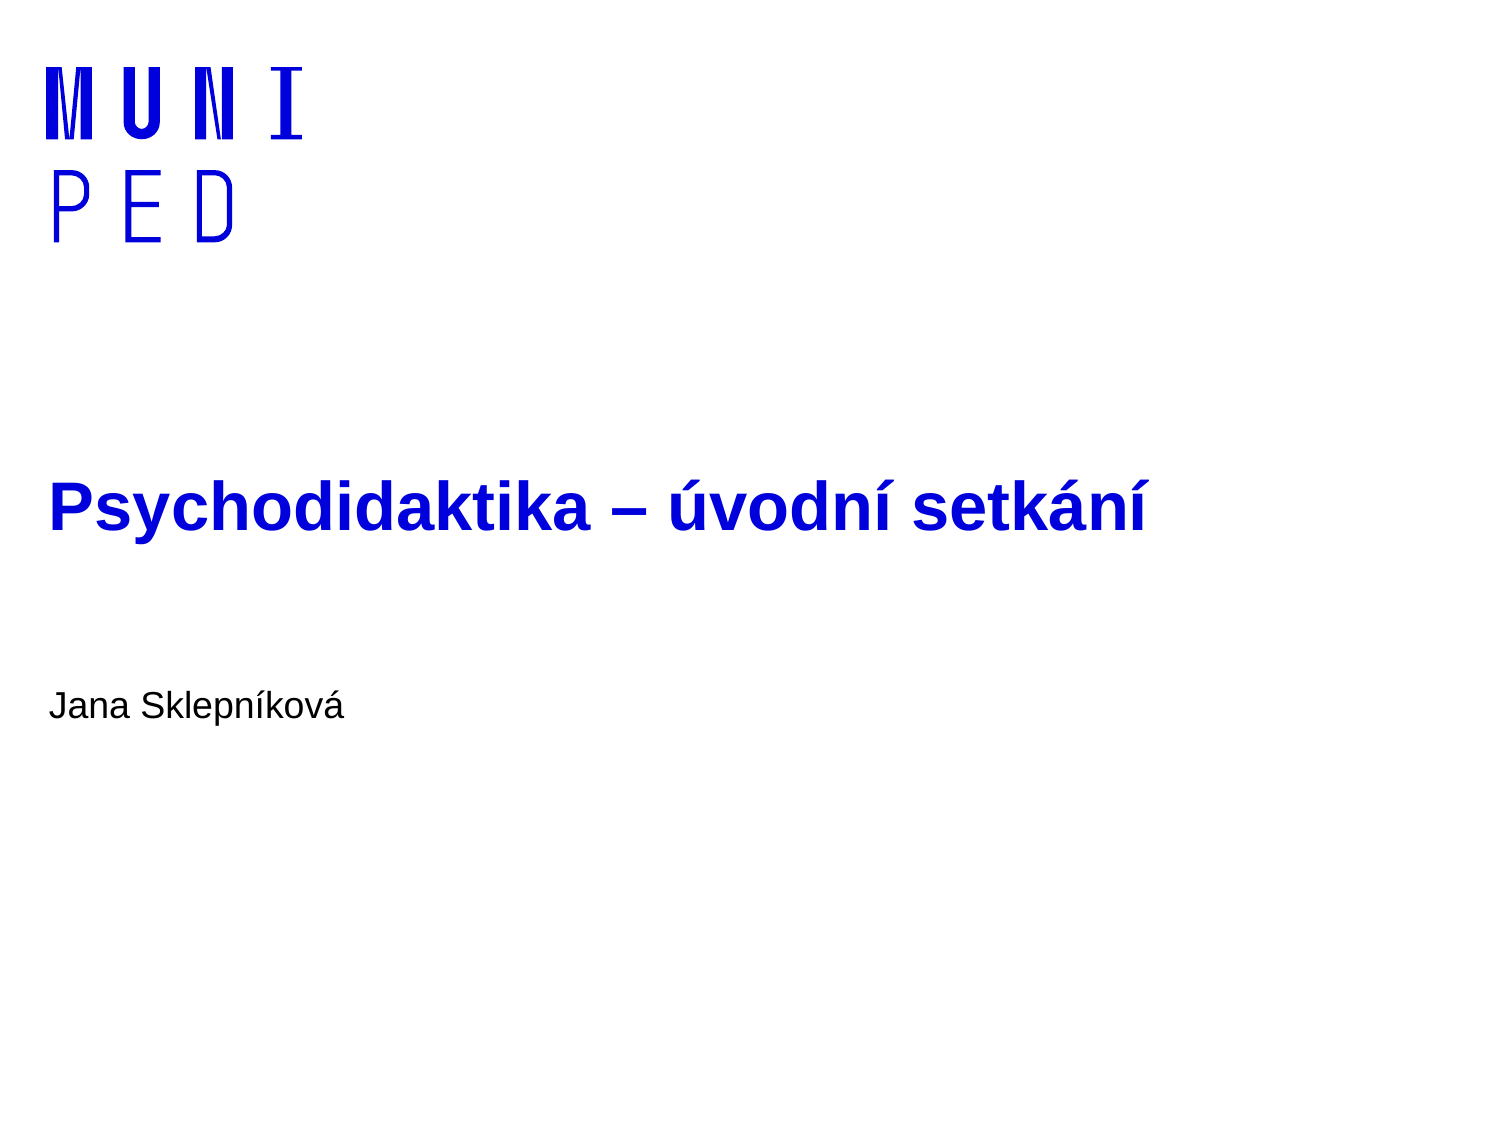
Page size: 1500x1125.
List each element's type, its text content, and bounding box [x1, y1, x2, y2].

subtitle Jana Sklepníková [49, 675, 1447, 790]
title Psychodidaktika – úvodní setkání [49, 475, 1447, 668]
